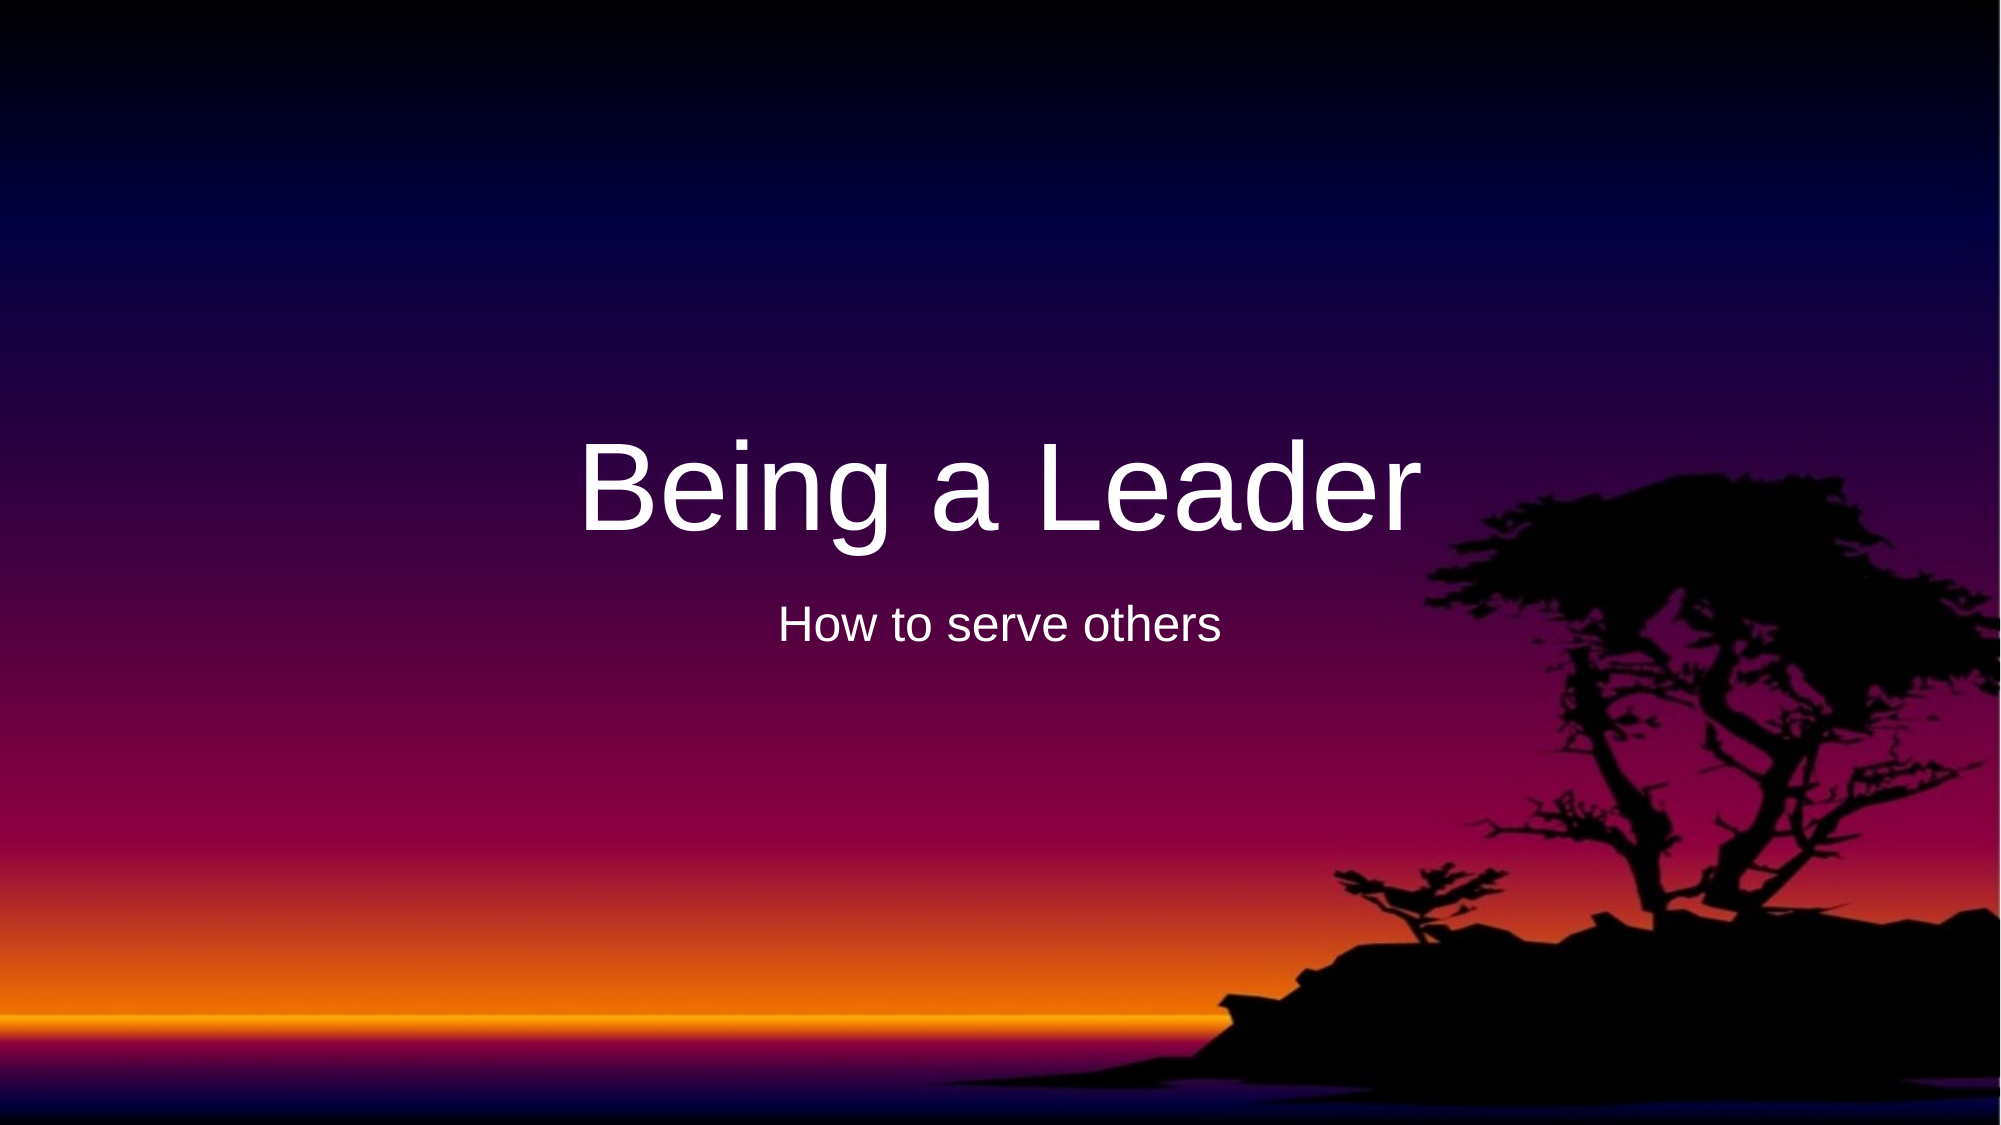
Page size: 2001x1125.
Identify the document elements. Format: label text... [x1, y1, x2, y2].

picture [0, 0, 2001, 1125]
subtitle How to serve others [249, 590, 1750, 863]
title Being a Leader [249, 170, 1750, 563]
